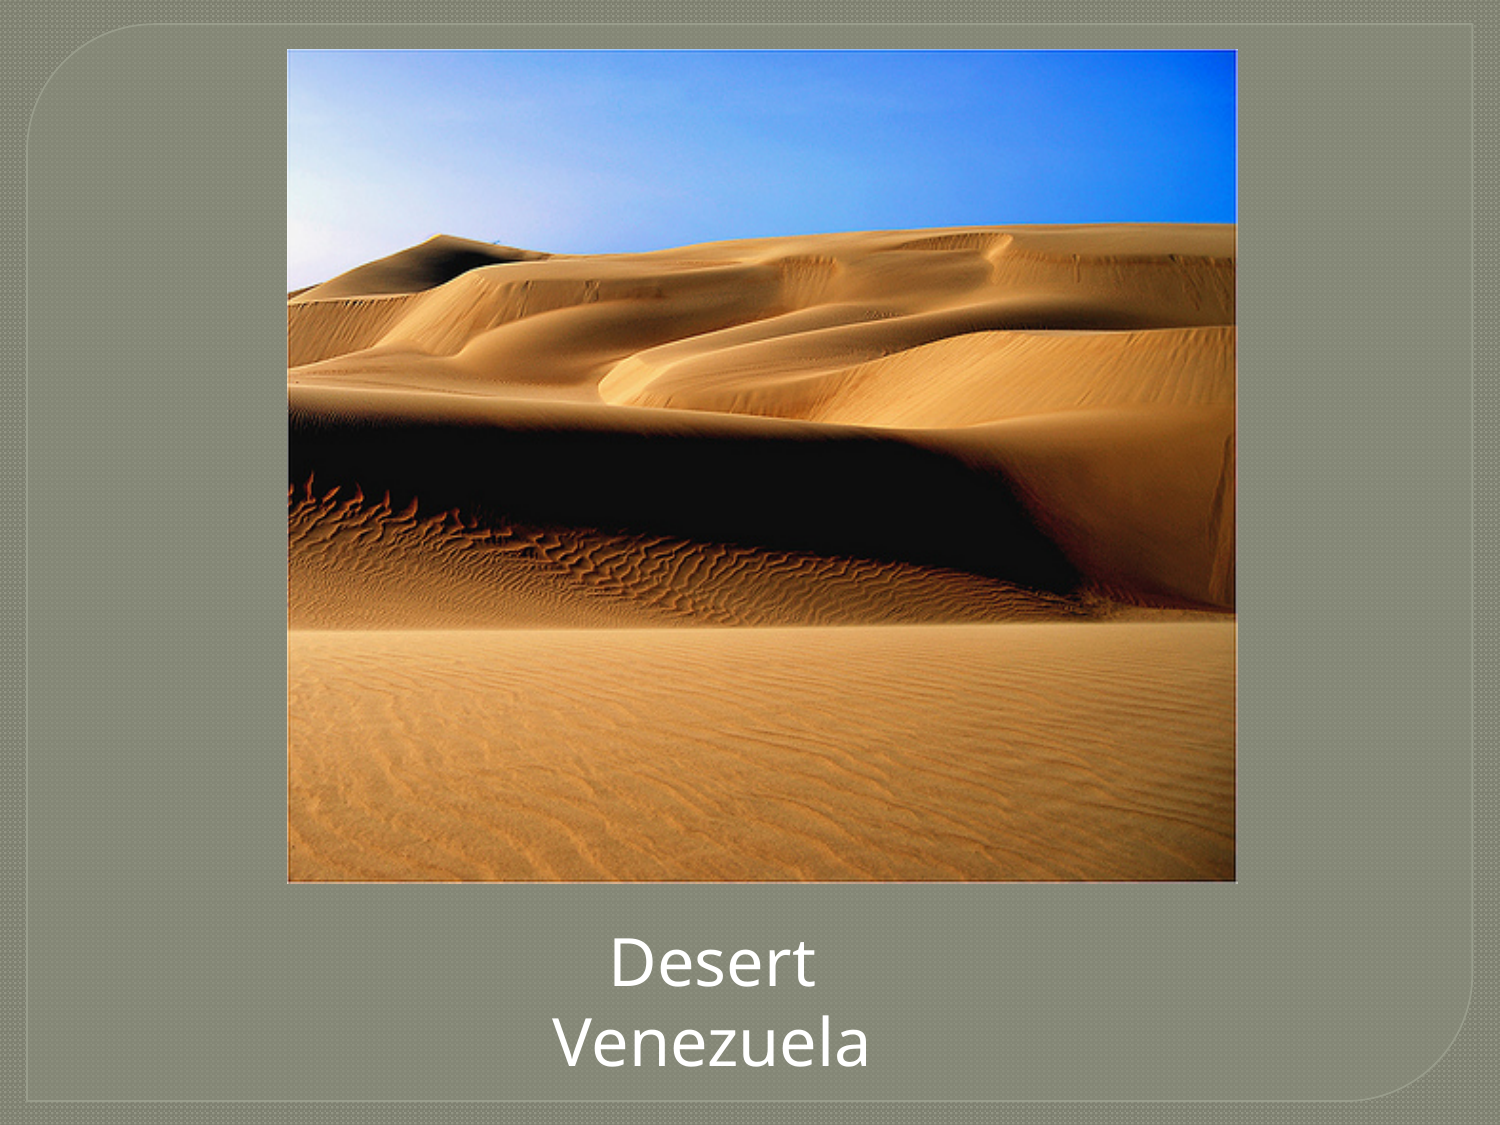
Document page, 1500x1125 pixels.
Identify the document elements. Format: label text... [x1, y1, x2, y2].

picture [287, 49, 1238, 885]
text_box Desert Venezuela [362, 912, 1063, 1088]
